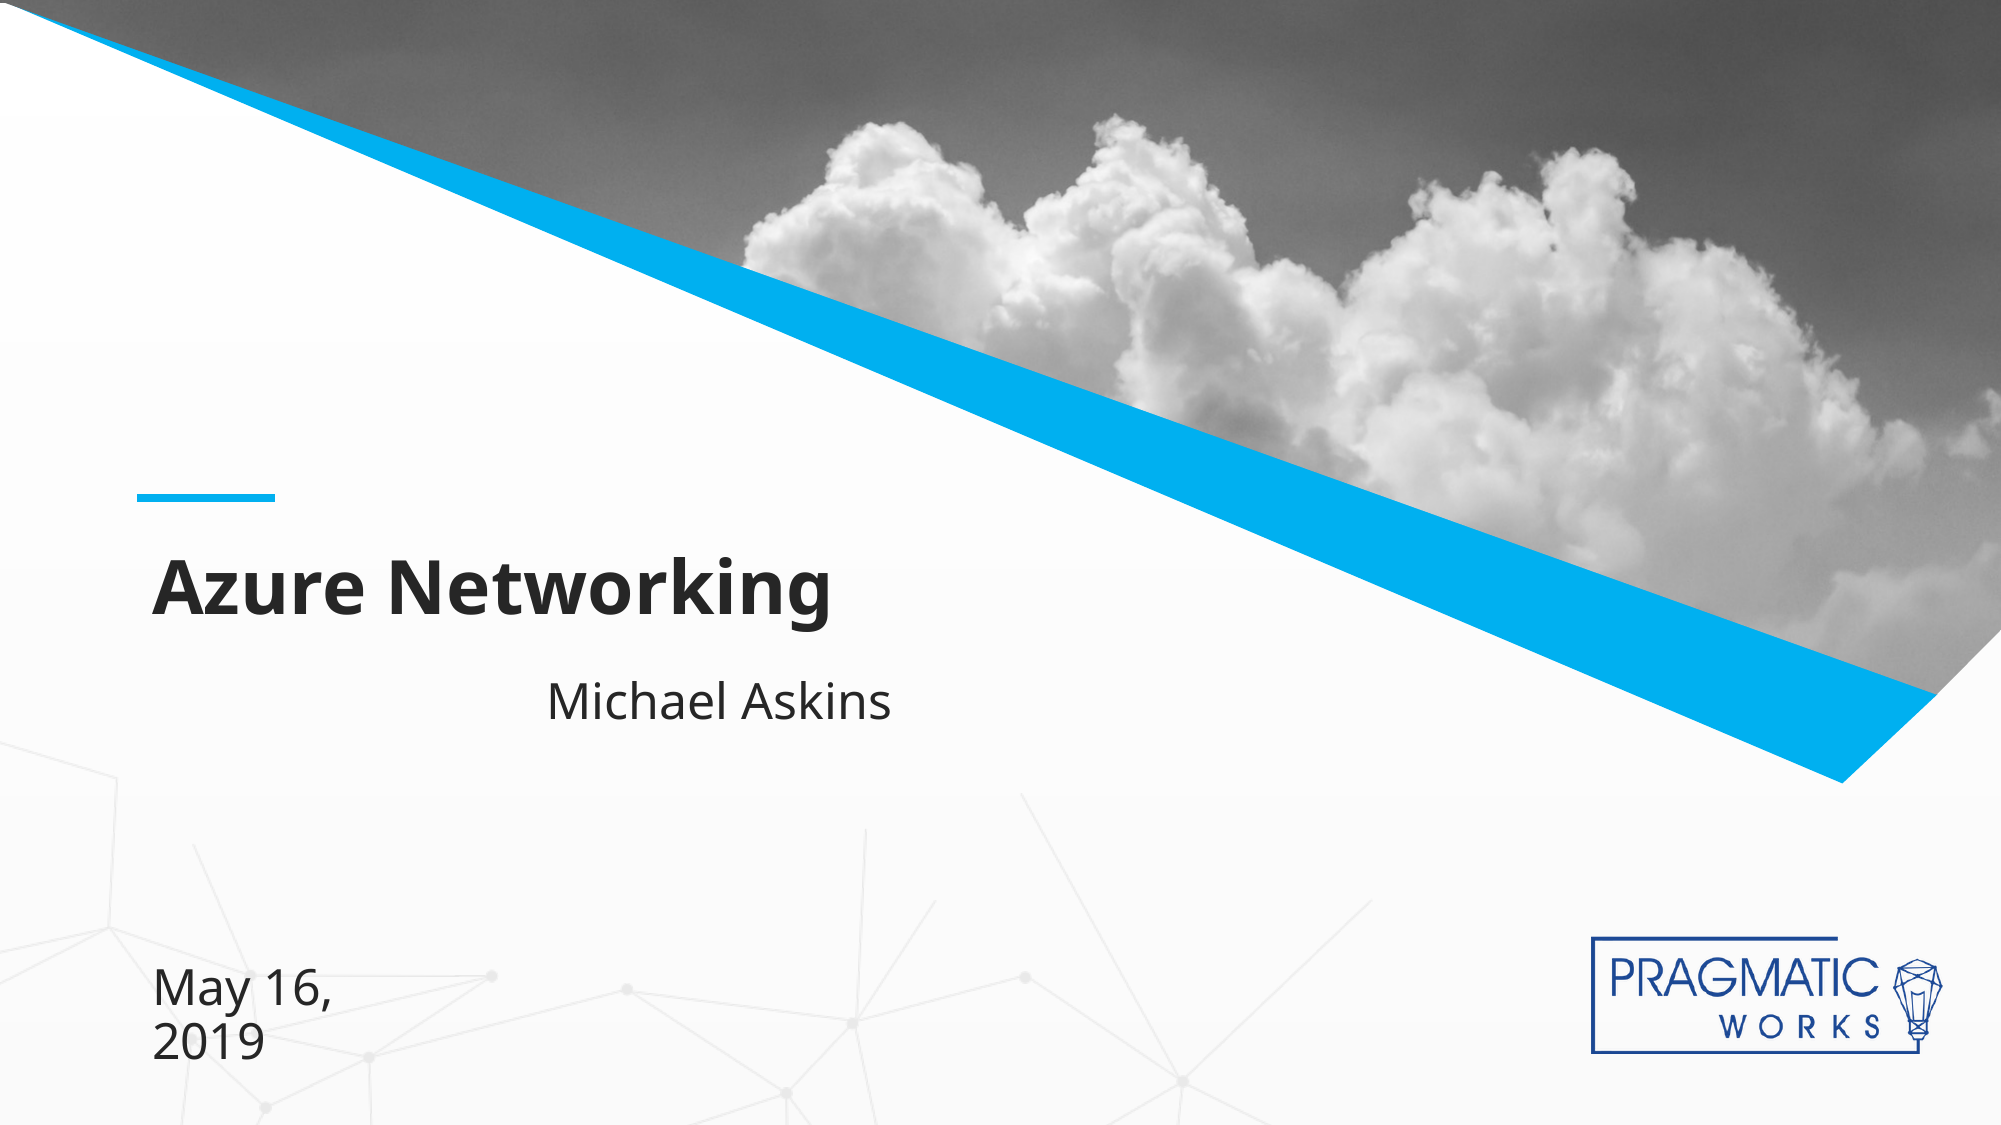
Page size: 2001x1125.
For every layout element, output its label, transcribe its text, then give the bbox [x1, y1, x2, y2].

subtitle Michael Askins [137, 695, 908, 729]
text_box May 16, 2019 [137, 955, 464, 1022]
picture [1591, 936, 1943, 1054]
picture [0, 0, 2001, 695]
